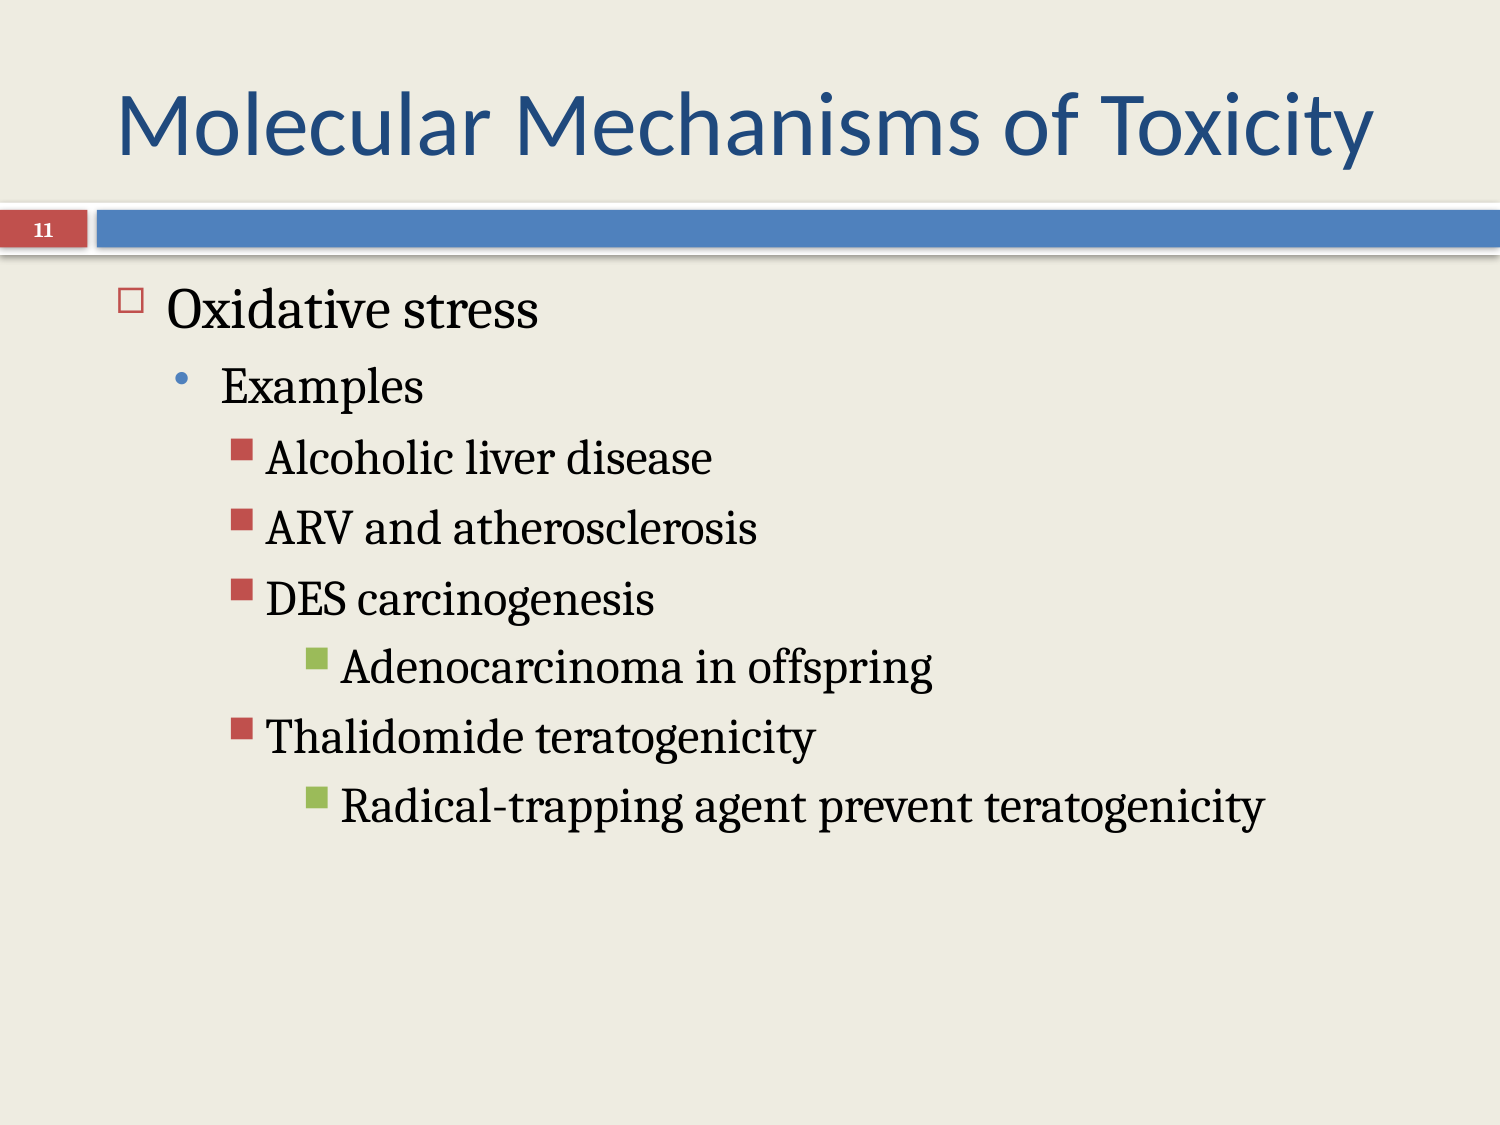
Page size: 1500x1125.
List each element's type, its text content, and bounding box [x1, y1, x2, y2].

text_box 11 [0, 208, 88, 249]
list Oxidative stress Examples Alcoholic liver disease ARV and atherosclerosis DES carcinogenesis Adenocarcinoma in offspring Thalidomide teratogenicity Radical-trapping agent prevent teratogenicity [100, 262, 1439, 1001]
title Molecular Mechanisms of Toxicity [100, 37, 1439, 201]
